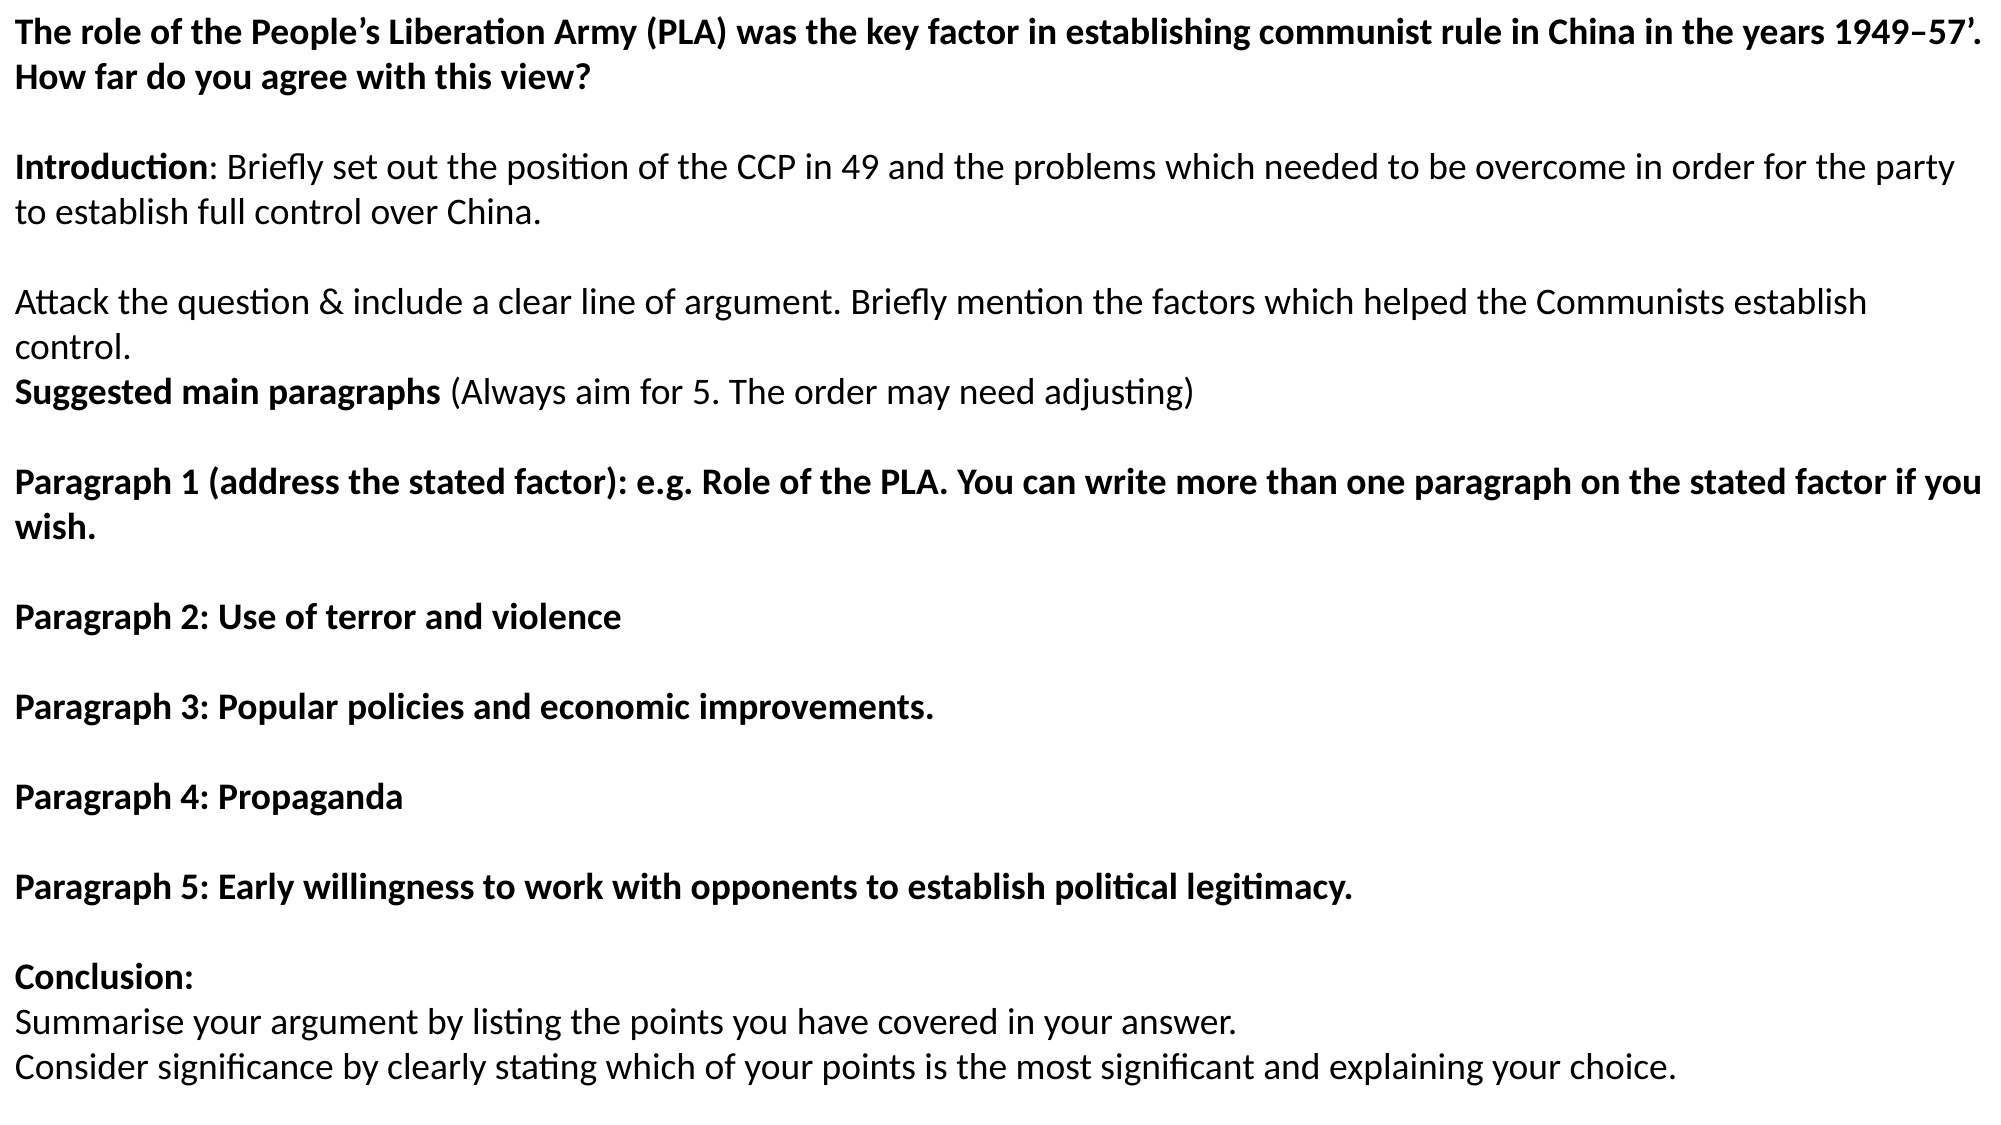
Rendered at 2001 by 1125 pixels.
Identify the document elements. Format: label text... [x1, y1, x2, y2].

text_box The role of the People’s Liberation Army (PLA) was the key factor in establishing communist rule in China in the years 1949–57’. How far do you agree with this view? Introduction: Briefly set out the position of the CCP in 49 and the problems which needed to be overcome in order for the party to establish full control over China. Attack the question & include a clear line of argument. Briefly mention the factors which helped the Communists establish control. Suggested main paragraphs (Always aim for 5. The order may need adjusting) Paragraph 1 (address the stated factor): e.g. Role of the PLA. You can write more than one paragraph on the stated factor if you wish. Paragraph 2: Use of terror and violence Paragraph 3: Popular policies and economic improvements. Paragraph 4: Propaganda Paragraph 5: Early willingness to work with opponents to establish political legitimacy. Conclusion: Summarise your argument by listing the points you have covered in your answer. Consider significance by clearly stating which of your points is the most significant and explaining your choice. [0, 0, 2000, 1095]
